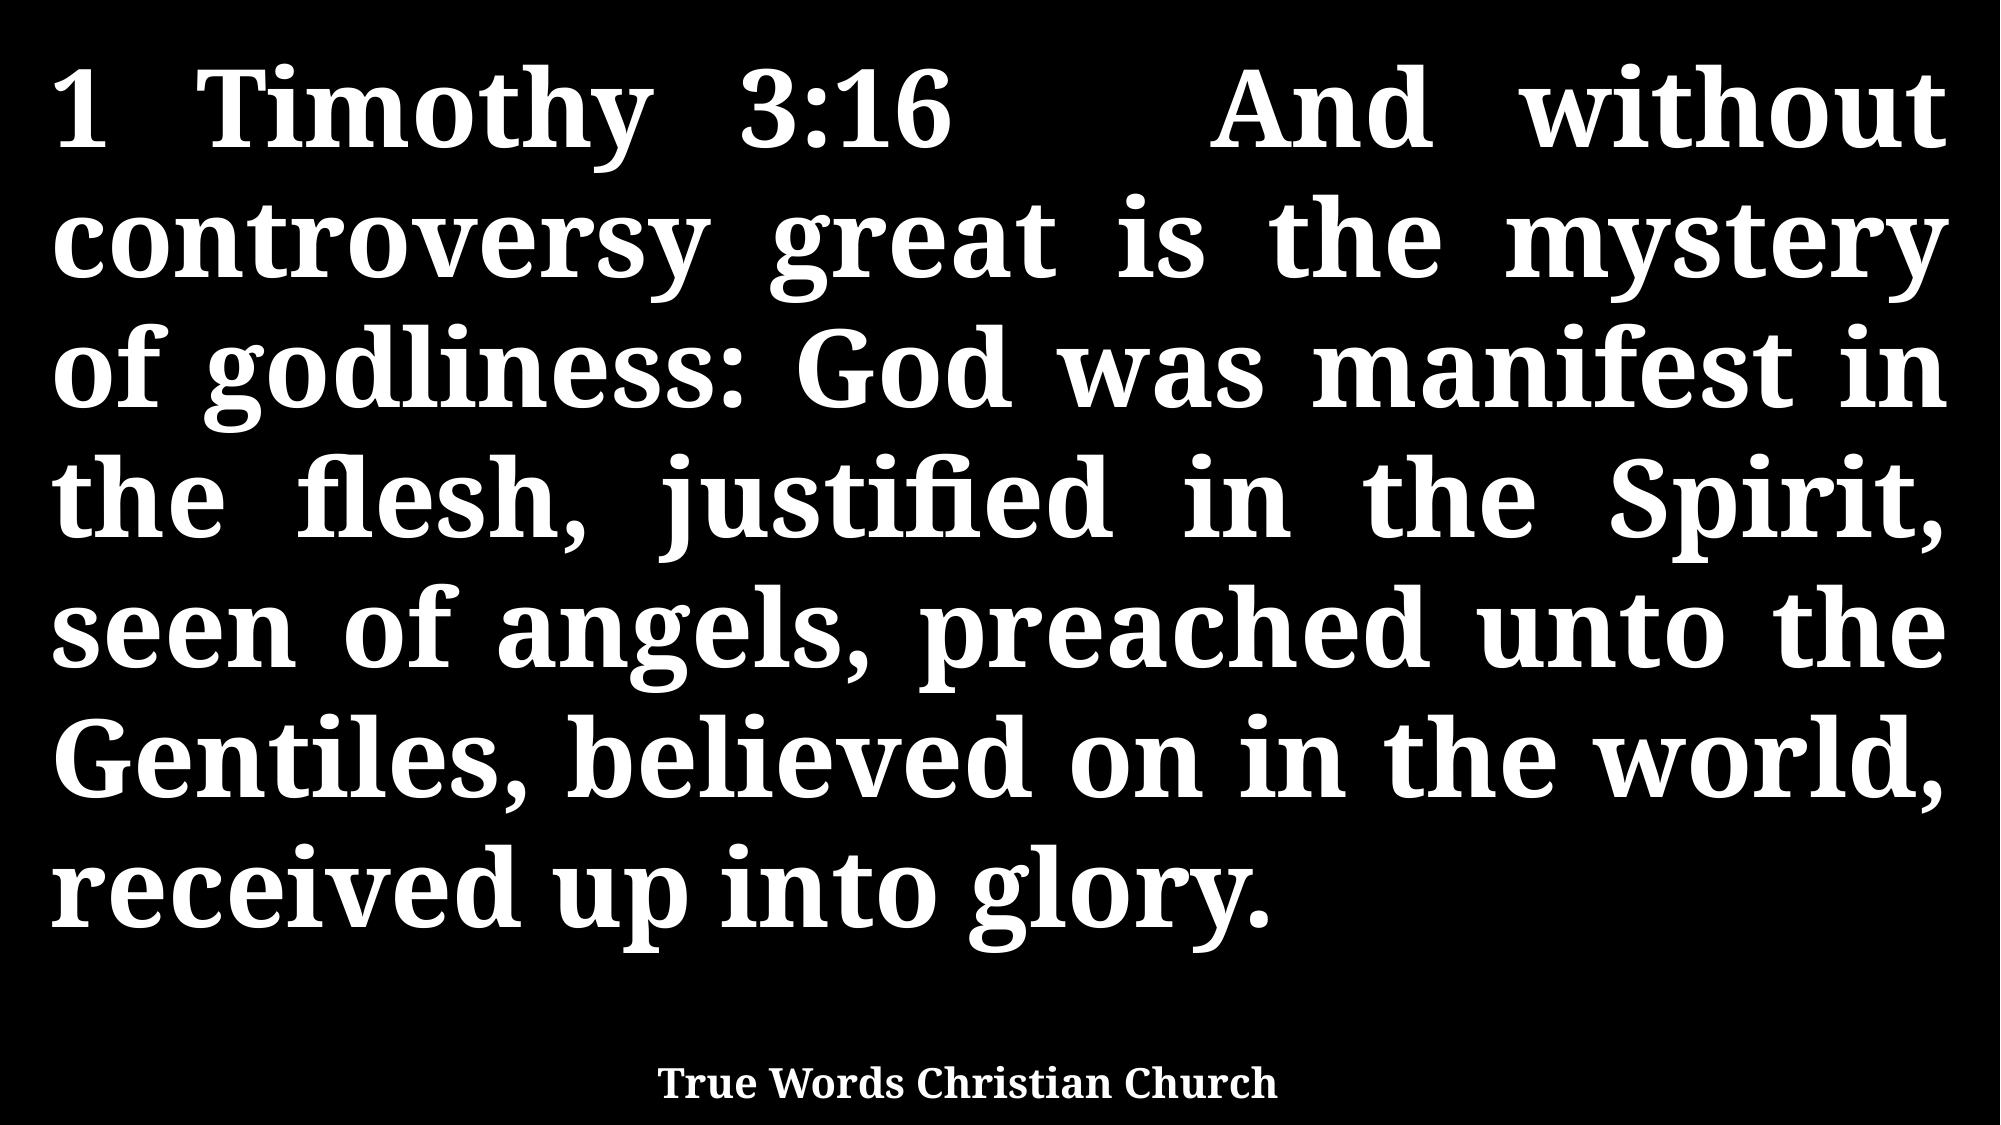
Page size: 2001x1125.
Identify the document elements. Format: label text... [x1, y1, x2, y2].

text_box 1 Timothy 3:16 And without controversy great is the mystery of godliness: God was manifest in the flesh, justified in the Spirit, seen of angels, preached unto the Gentiles, believed on in the world, received up into glory. [35, 32, 1965, 957]
text_box True Words Christian Church [642, 1049, 1294, 1114]
